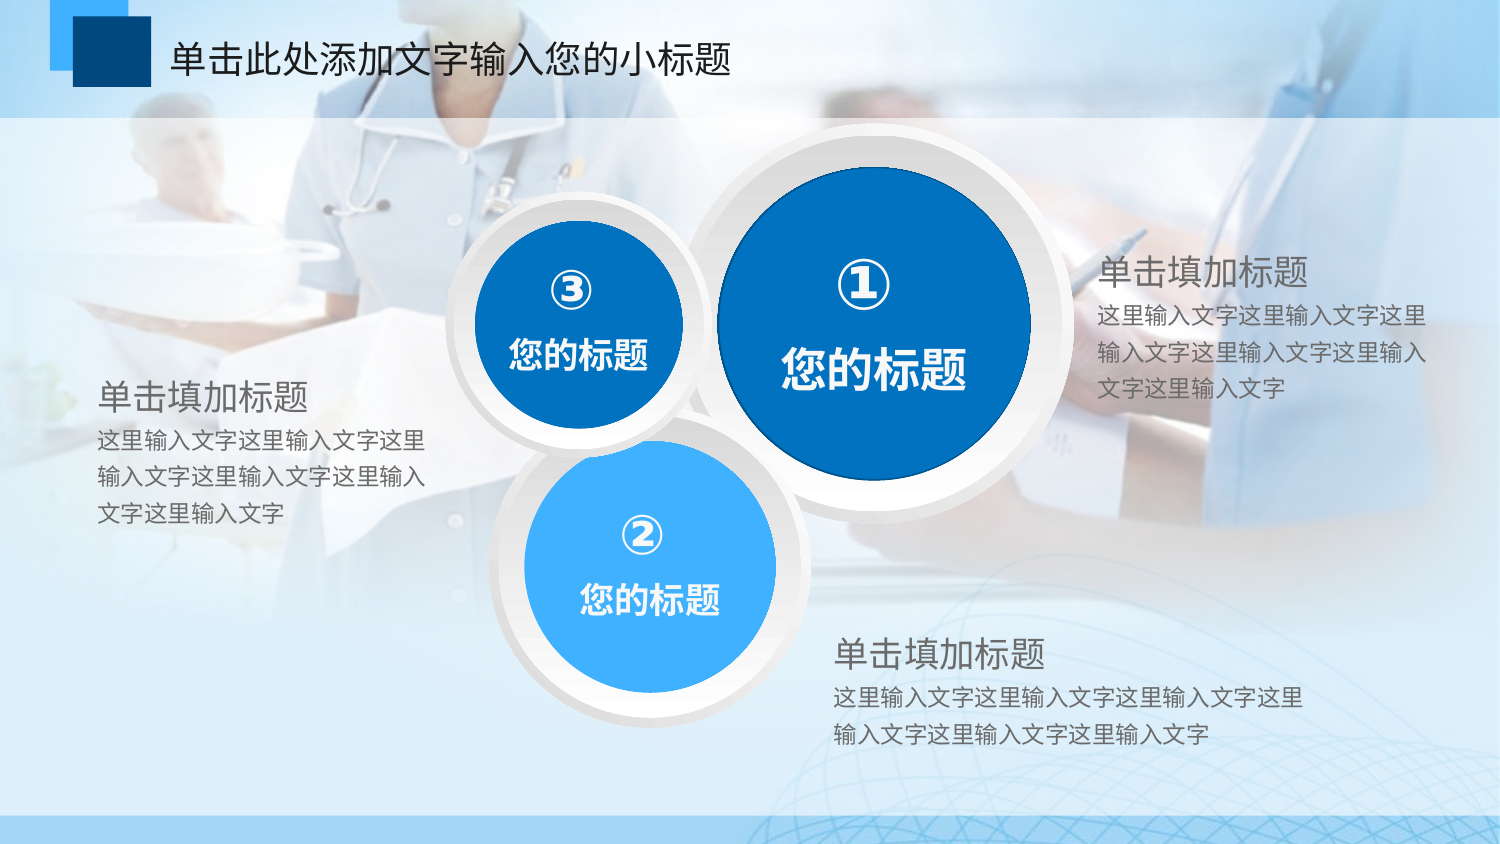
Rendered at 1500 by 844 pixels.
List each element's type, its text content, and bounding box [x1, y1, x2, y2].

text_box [481, 405, 819, 728]
picture [0, 0, 1500, 118]
picture [0, 816, 1500, 844]
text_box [664, 123, 1084, 524]
text_box 单击填加标题 这里输入文字这里输入文字这里输入文字这里输入文字这里输入文字这里输入文字 [819, 612, 1339, 797]
text_box 单击填加标题 这里输入文字这里输入文字这里输入文字这里输入文字这里输入文字这里输入文字 [1088, 230, 1461, 451]
text_box 单击填加标题 这里输入文字这里输入文字这里输入文字这里输入文字这里输入文字这里输入文字 [83, 355, 462, 576]
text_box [439, 191, 719, 458]
